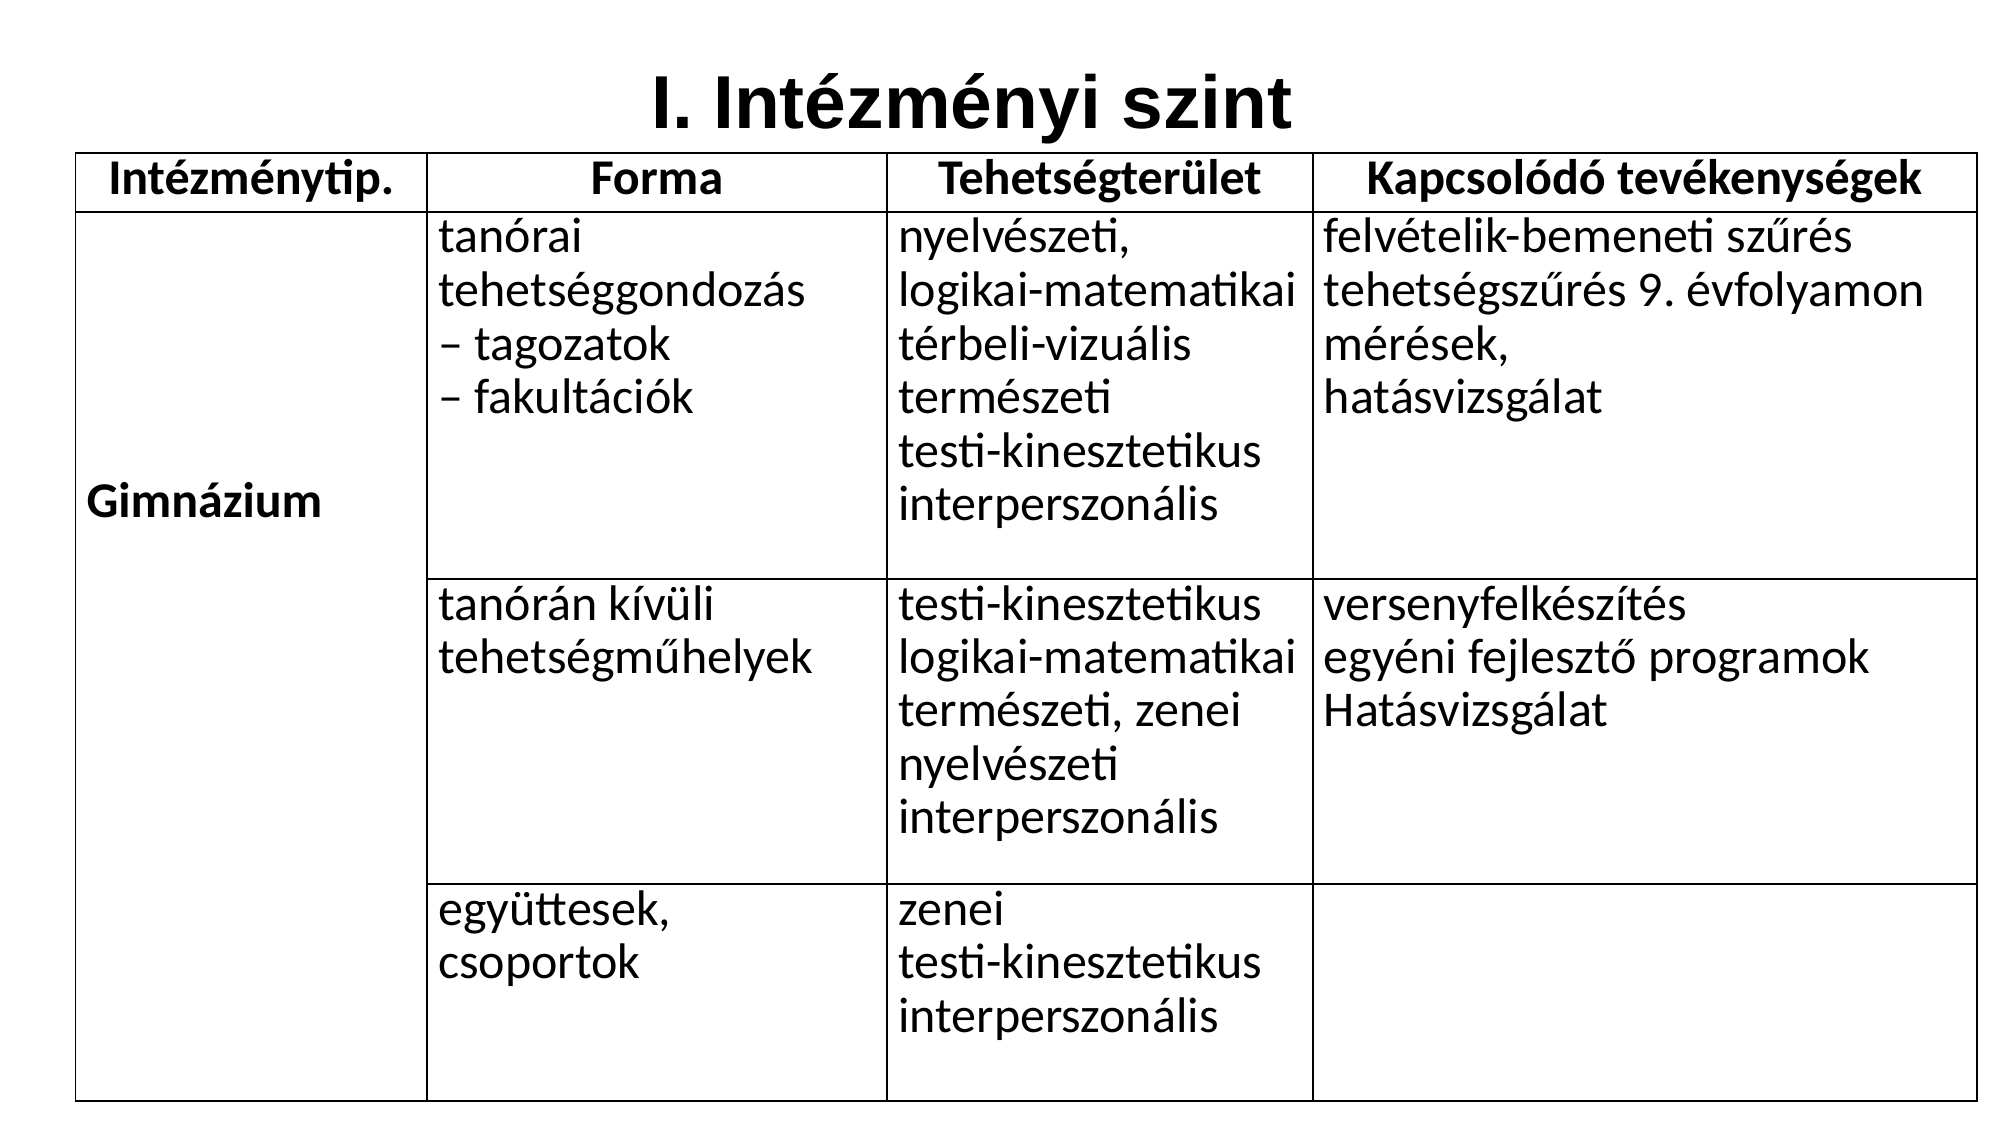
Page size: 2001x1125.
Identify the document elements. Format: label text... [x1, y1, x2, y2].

table_cell tanórán kívüli tehetségműhelyek [428, 580, 886, 883]
table_cell felvételik-bemeneti szűrés tehetségszűrés 9. évfolyamon mérések, hatásvizsgálat [1314, 213, 1976, 578]
table_cell zenei testi-kinesztetikus interperszonális [888, 885, 1312, 1100]
table_cell tanórai tehetséggondozás – tagozatok – fakultációk [428, 213, 886, 578]
title I. Intézményi szint [109, 0, 1835, 152]
table_header Tehetségterület [888, 154, 1312, 211]
table_cell testi-kinesztetikus logikai-matematikai természeti, zenei nyelvészeti interperszonális [888, 580, 1312, 883]
table_header Intézménytip. [76, 154, 426, 211]
table_cell Gimnázium [76, 213, 426, 1100]
table_header Forma [428, 154, 886, 211]
table_cell versenyfelkészítés egyéni fejlesztő programok Hatásvizsgálat [1314, 580, 1976, 883]
table_header Kapcsolódó tevékenységek [1314, 154, 1976, 211]
table_cell együttesek, csoportok [428, 885, 886, 1100]
table_cell [1314, 885, 1976, 1100]
table_cell nyelvészeti, logikai-matematikai térbeli-vizuális természeti testi-kinesztetikus interperszonális [888, 213, 1312, 578]
